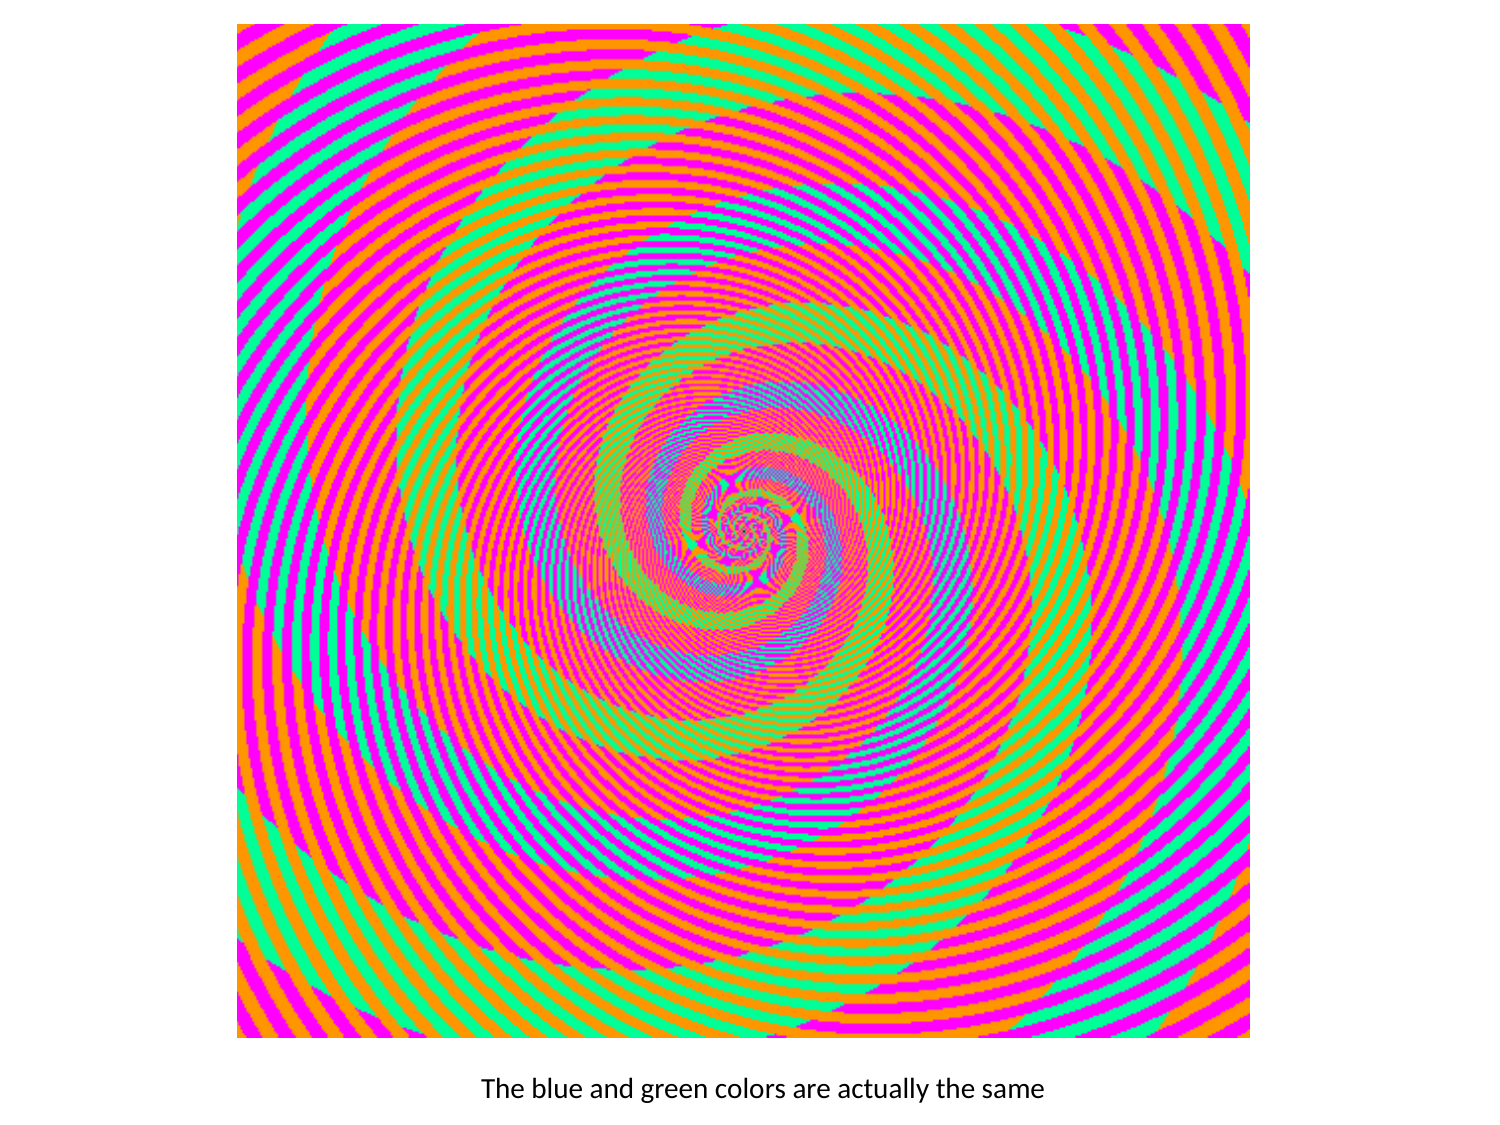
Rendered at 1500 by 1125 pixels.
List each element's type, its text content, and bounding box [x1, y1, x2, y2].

picture [237, 24, 1251, 1038]
text_box The blue and green colors are actually the same [466, 1062, 1061, 1113]
